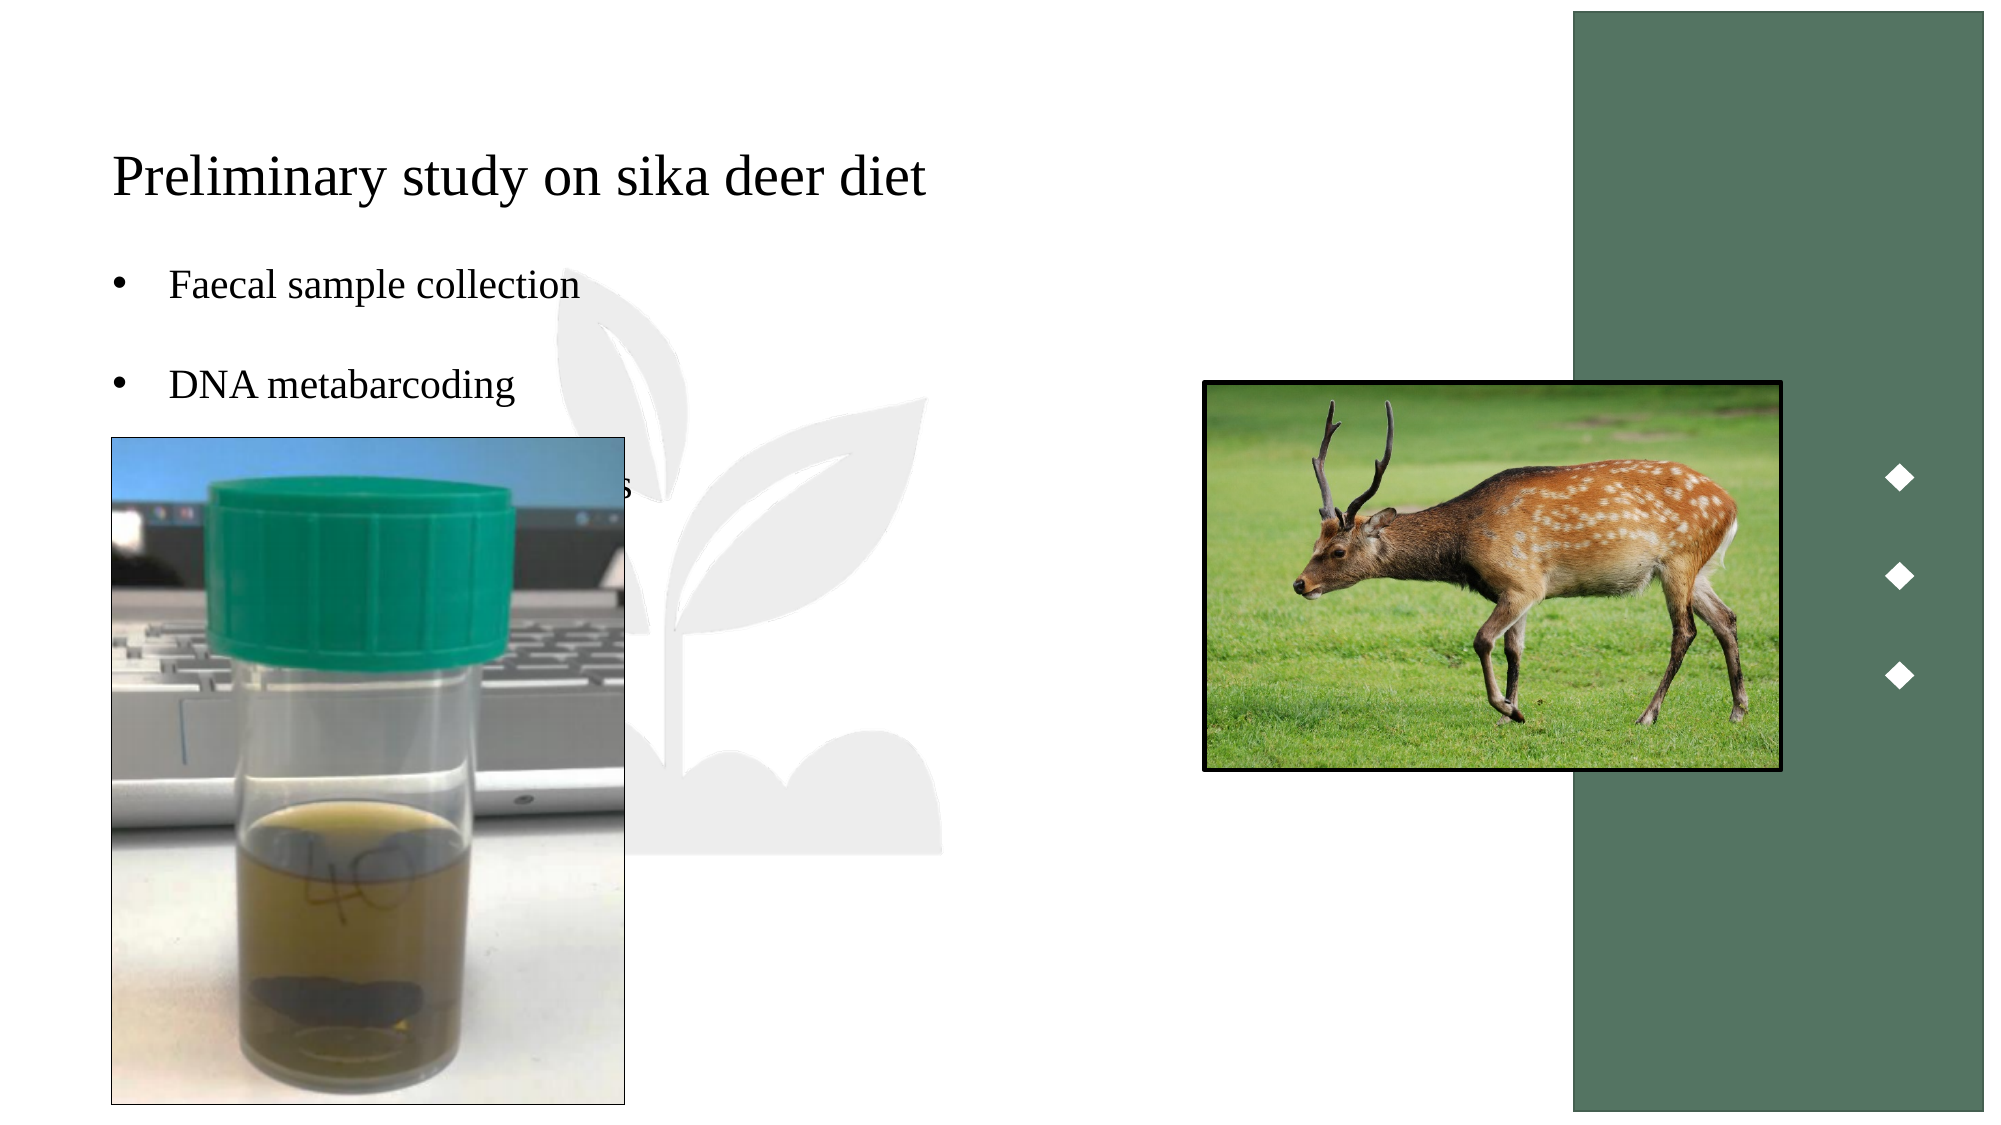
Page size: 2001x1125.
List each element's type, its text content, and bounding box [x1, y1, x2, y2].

picture [111, 266, 945, 1105]
text_box [1884, 661, 1915, 690]
text_box [1884, 561, 1915, 591]
picture [1206, 384, 1779, 768]
text_box Preliminary study on sika deer diet Faecal sample collection DNA metabarcoding FTIR spectroscopy analysis [97, 129, 943, 515]
text_box [1573, 11, 1984, 1112]
text_box [1884, 463, 1915, 492]
